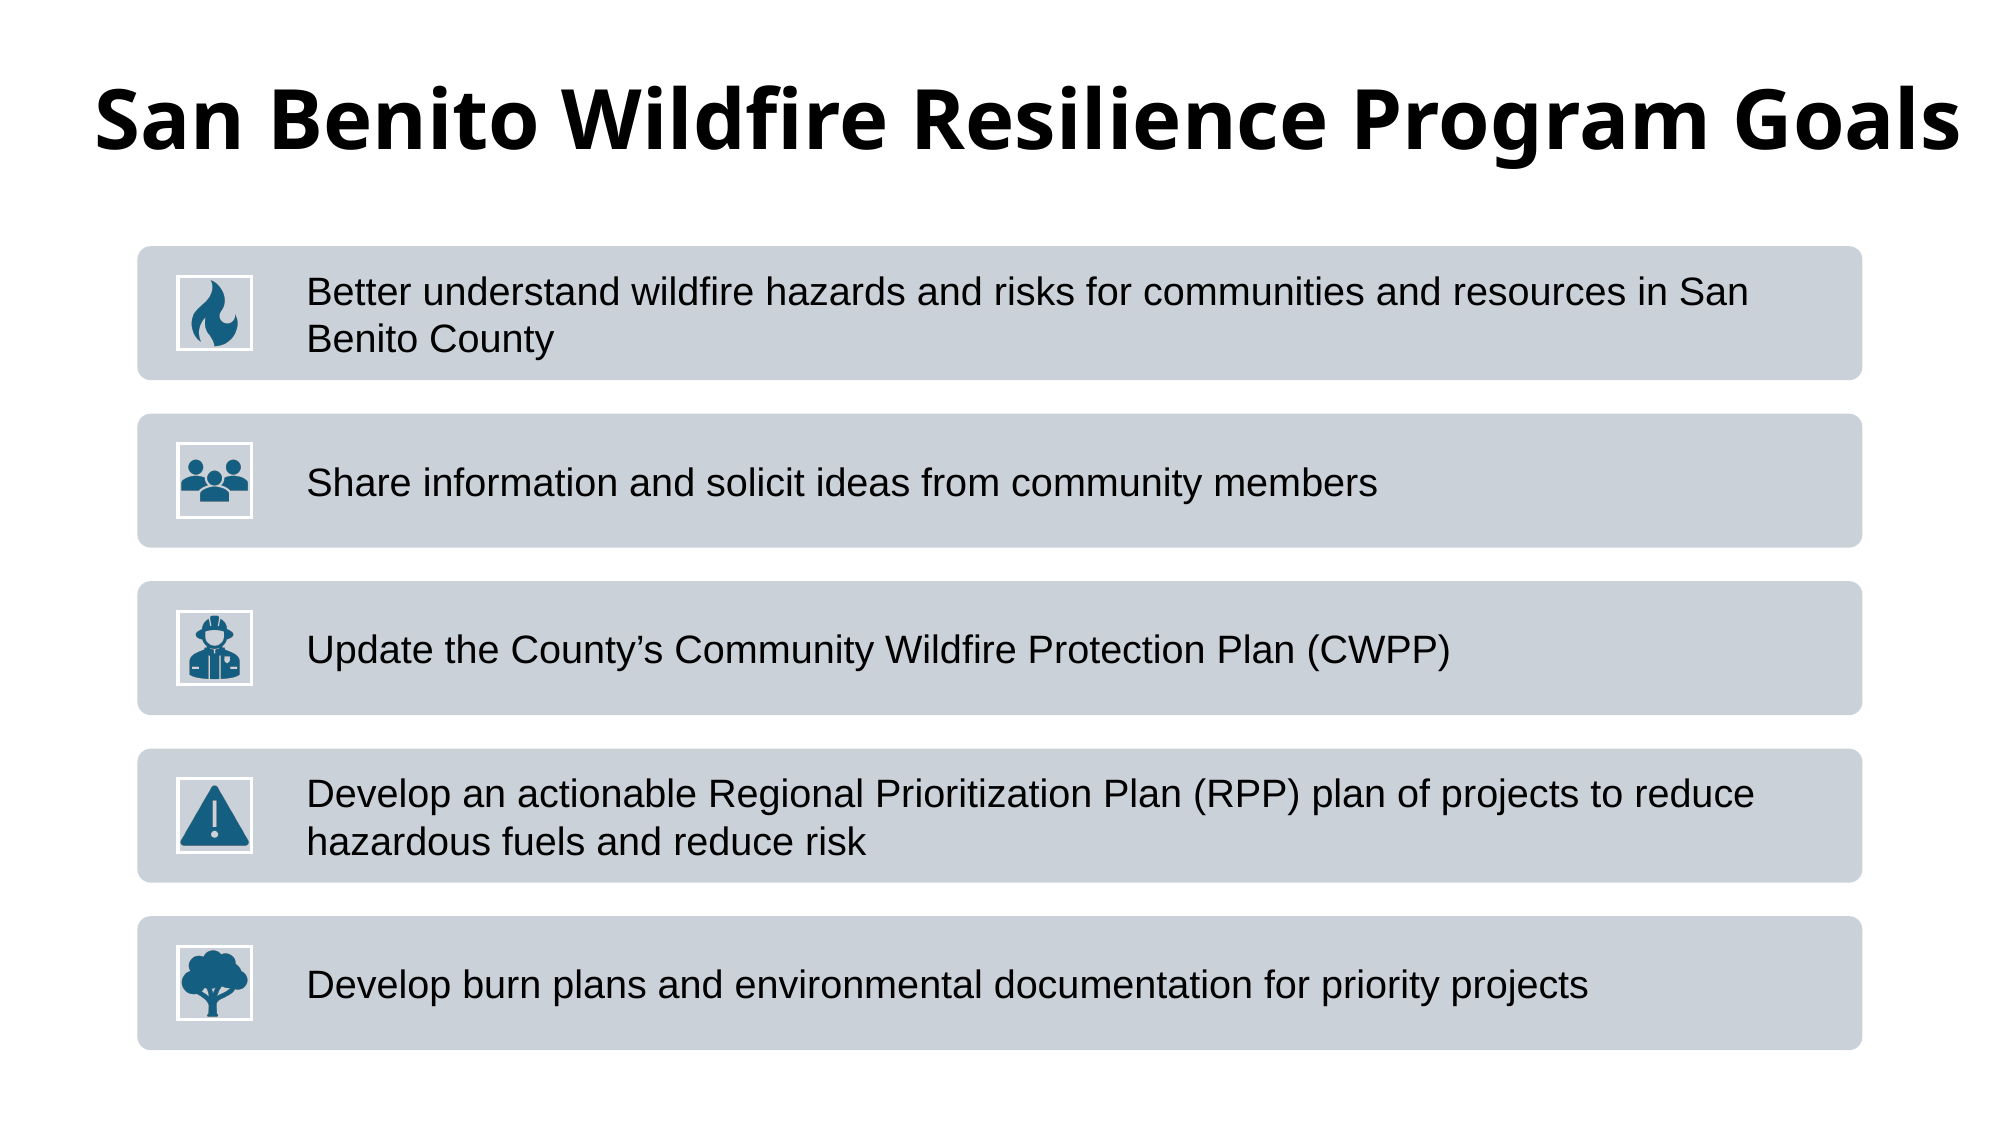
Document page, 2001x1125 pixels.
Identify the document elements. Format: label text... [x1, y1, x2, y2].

title San Benito Wildfire Resilience Program Goals [79, 13, 2000, 231]
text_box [137, 245, 1863, 1051]
